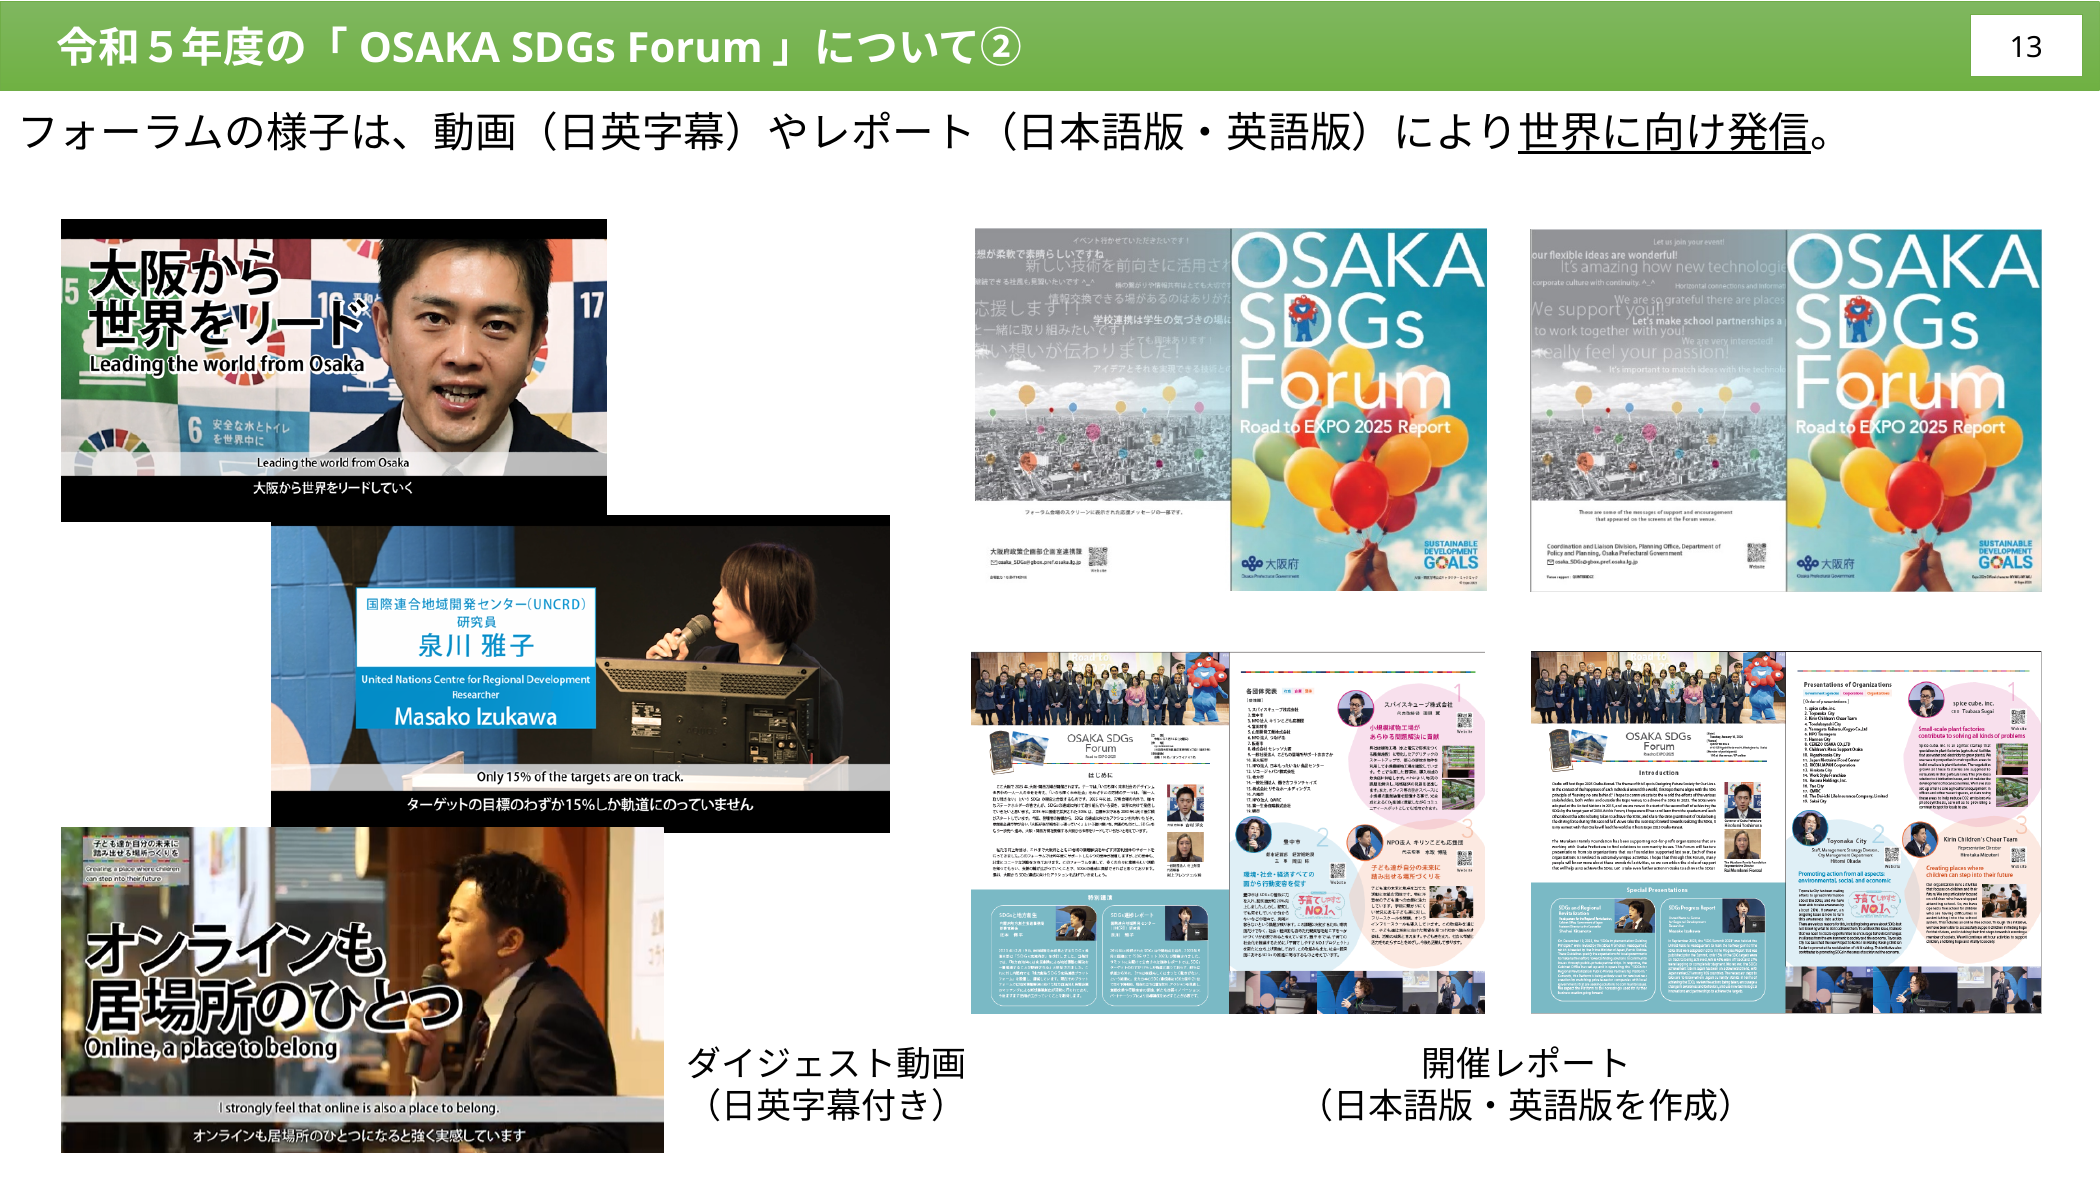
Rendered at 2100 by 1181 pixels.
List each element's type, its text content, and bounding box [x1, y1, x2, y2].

picture [971, 651, 1485, 1014]
text_box 開催レポート （日本語版・英語版を作成） [1190, 1033, 1862, 1133]
picture [60, 219, 890, 1153]
text_box 令和５年度の「OSAKA SDGs Forum」について② [0, 1, 2100, 91]
text_box 13 [1970, 14, 2083, 77]
picture [1531, 651, 2042, 1014]
picture [975, 228, 1487, 591]
text_box ダイジェスト動画 （日英字幕付き） [671, 1033, 981, 1133]
text_box フォーラムの様子は、動画（日英字幕）やレポート（日本語版・英語版）により世界に向け発信。 [2, 98, 1868, 164]
picture [1530, 229, 2042, 592]
